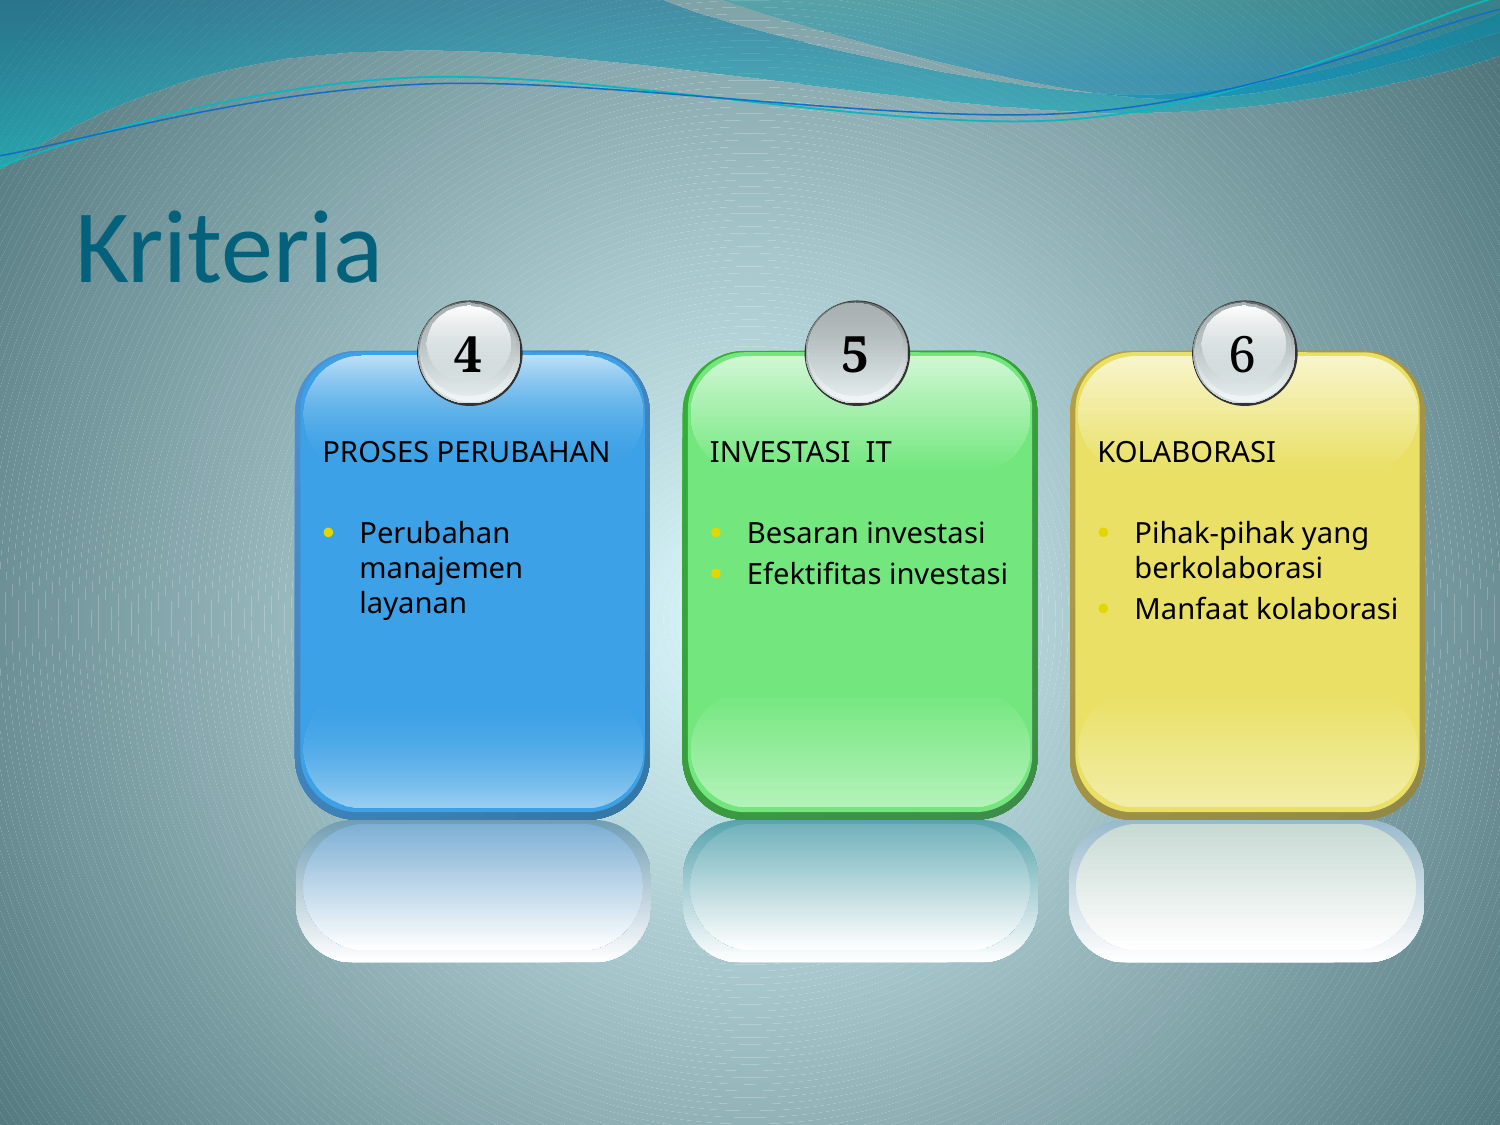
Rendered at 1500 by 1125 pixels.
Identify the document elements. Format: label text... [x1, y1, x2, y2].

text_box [1068, 300, 1426, 963]
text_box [682, 300, 1039, 963]
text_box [294, 300, 652, 963]
title Kriteria [75, 115, 1425, 303]
